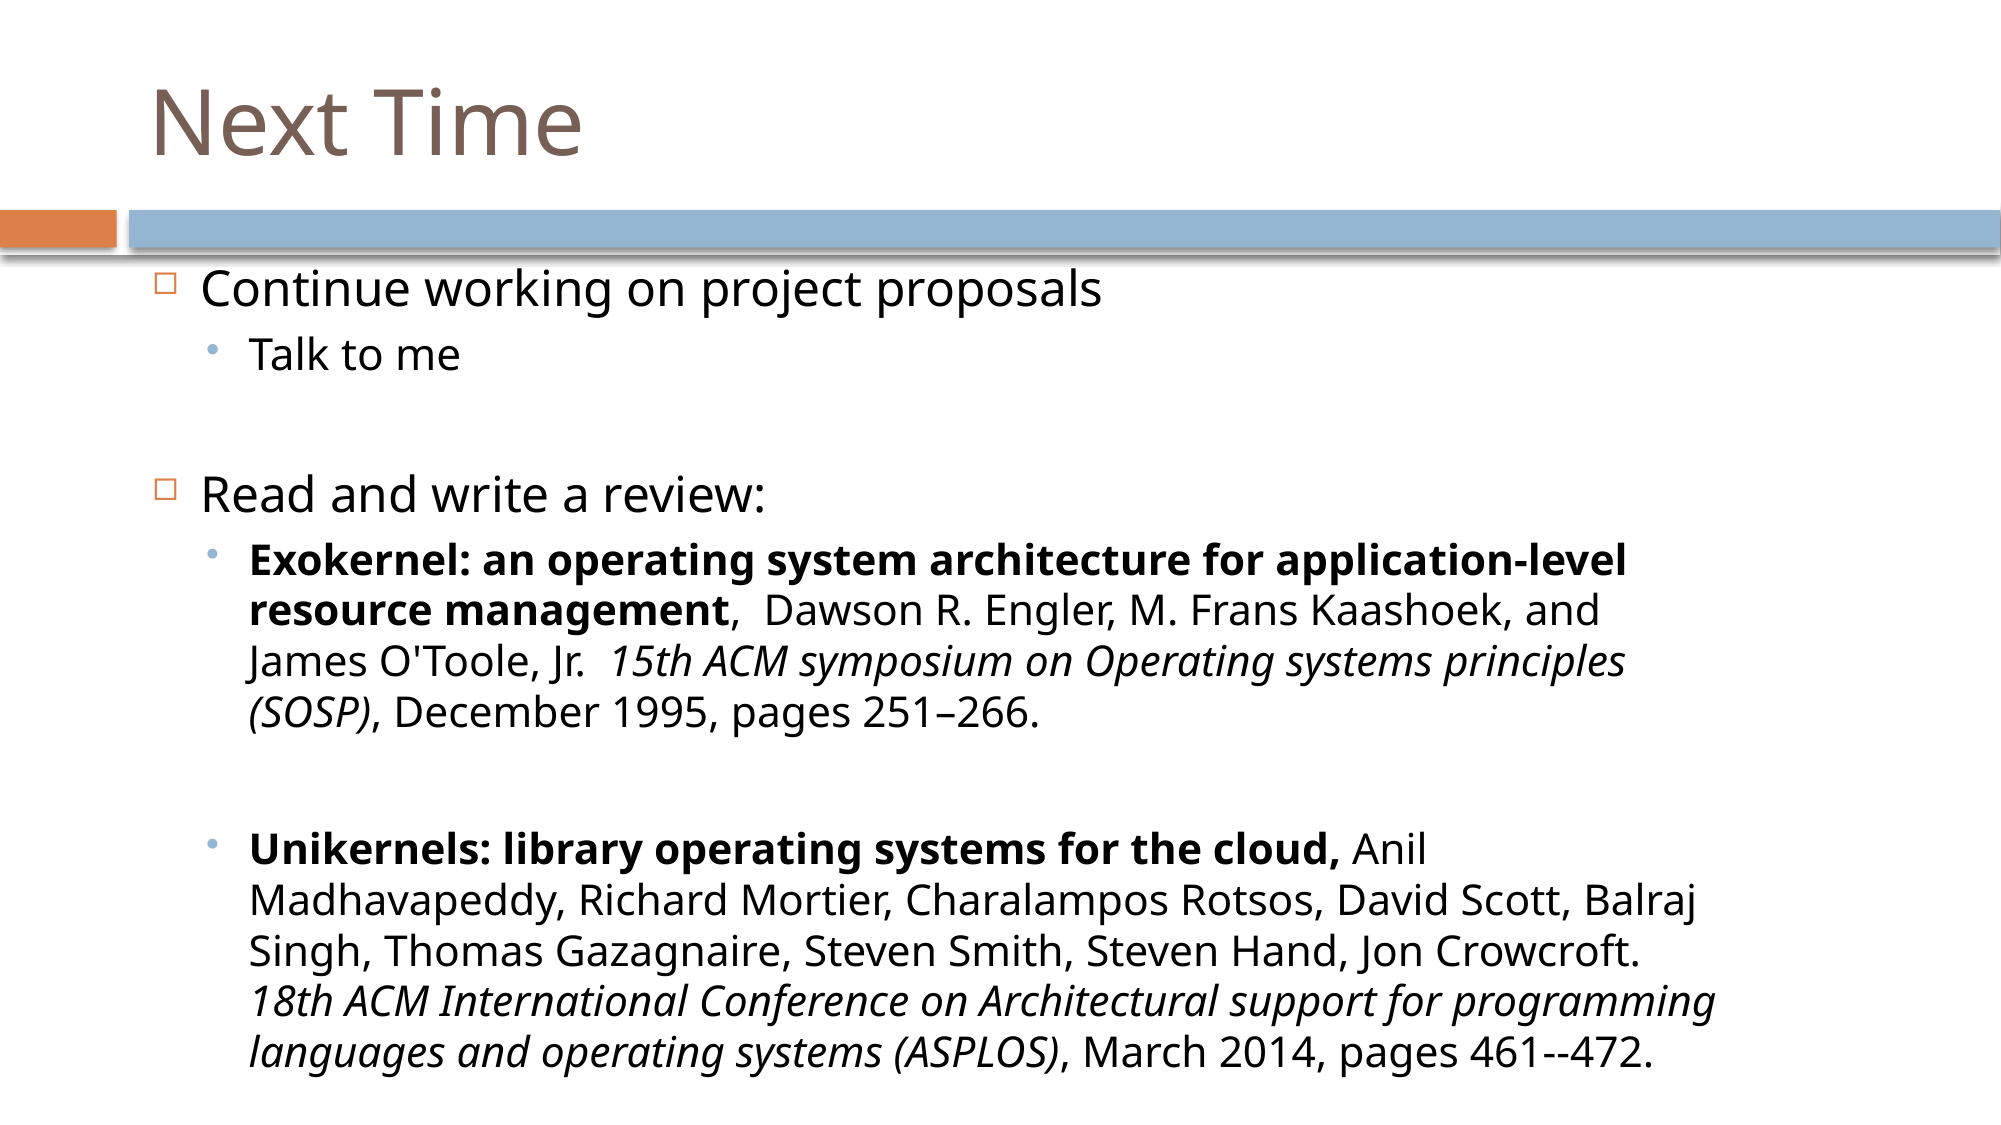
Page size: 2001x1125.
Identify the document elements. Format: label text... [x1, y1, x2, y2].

title Next Time [133, 37, 1918, 200]
list Continue working on project proposals Talk to me Read and write a review: Exokernel: an operating system architecture for application-level resource management, Dawson R. Engler, M. Frans Kaashoek, and James O'Toole, Jr. 15th ACM symposium on Operating systems principles (SOSP), December 1995, pages 251–266. Unikernels: library operating systems for the cloud, Anil Madhavapeddy, Richard Mortier, Charalampos Rotsos, David Scott, Balraj Singh, Thomas Gazagnaire, Steven Smith, Steven Hand, Jon Crowcroft. 18th ACM International Conference on Architectural support for programming languages and operating systems (ASPLOS), March 2014, pages 461--472. [137, 249, 1738, 1125]
